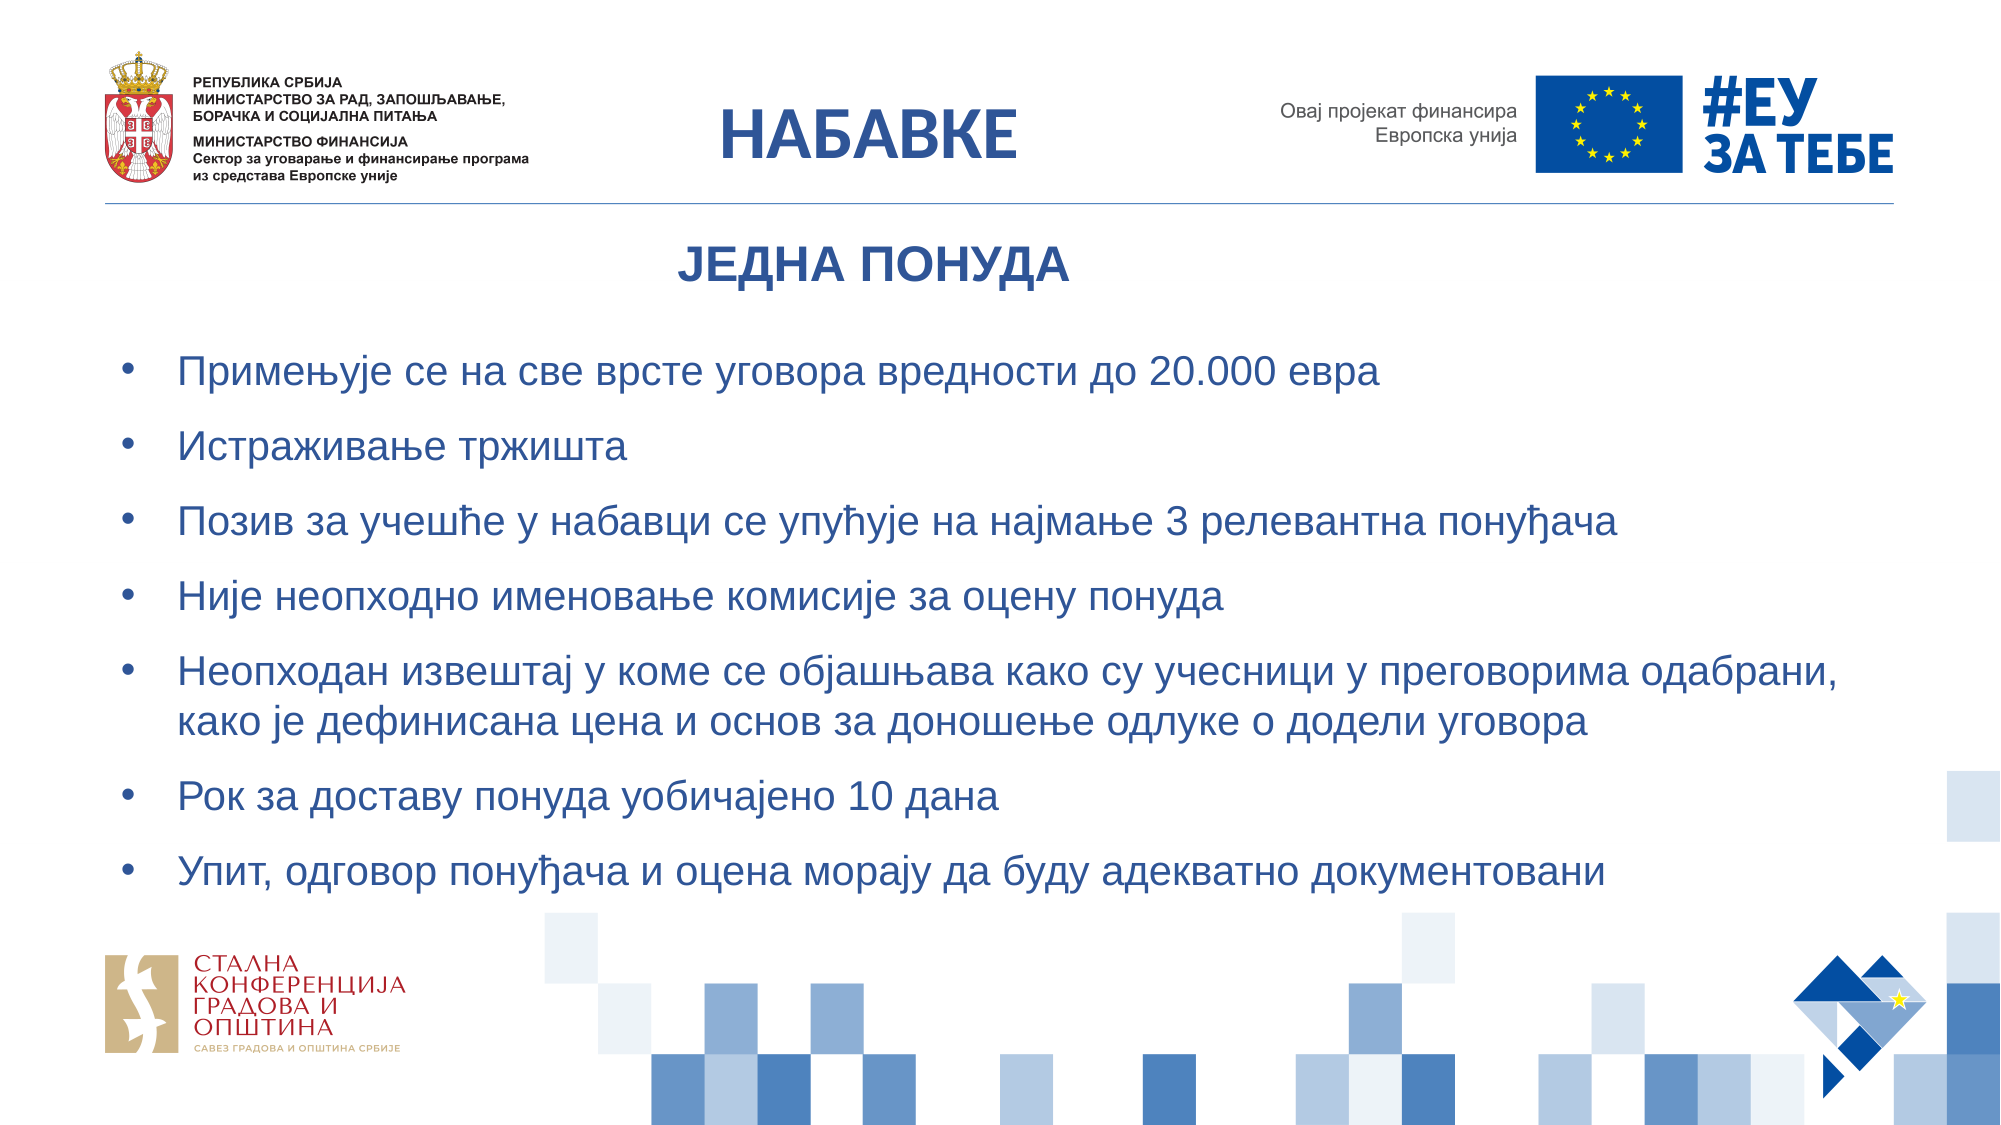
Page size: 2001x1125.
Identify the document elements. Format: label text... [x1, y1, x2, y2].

text_box ЈЕДНА ПОНУДА [662, 220, 1663, 300]
picture [0, 0, 2000, 1125]
text_box НАБАВКЕ [705, 76, 1163, 181]
text_box Примењује се на све врсте уговора вредности до 20.000 евра Истраживање тржишта Позив за учешће у набавци се упућује на најмање 3 релевантна понуђача Није неопходно именовање комисије за оцену понуда Неопходан извештај у коме се објашњава како су учесници у преговорима одабрани, како је дефинисана цена и основ за доношење одлуке о додели уговора Рок за доставу понуда уобичајено 10 дана Упит, одговор понуђача и оцена морају да буду адекватно документовани [106, 336, 1894, 902]
